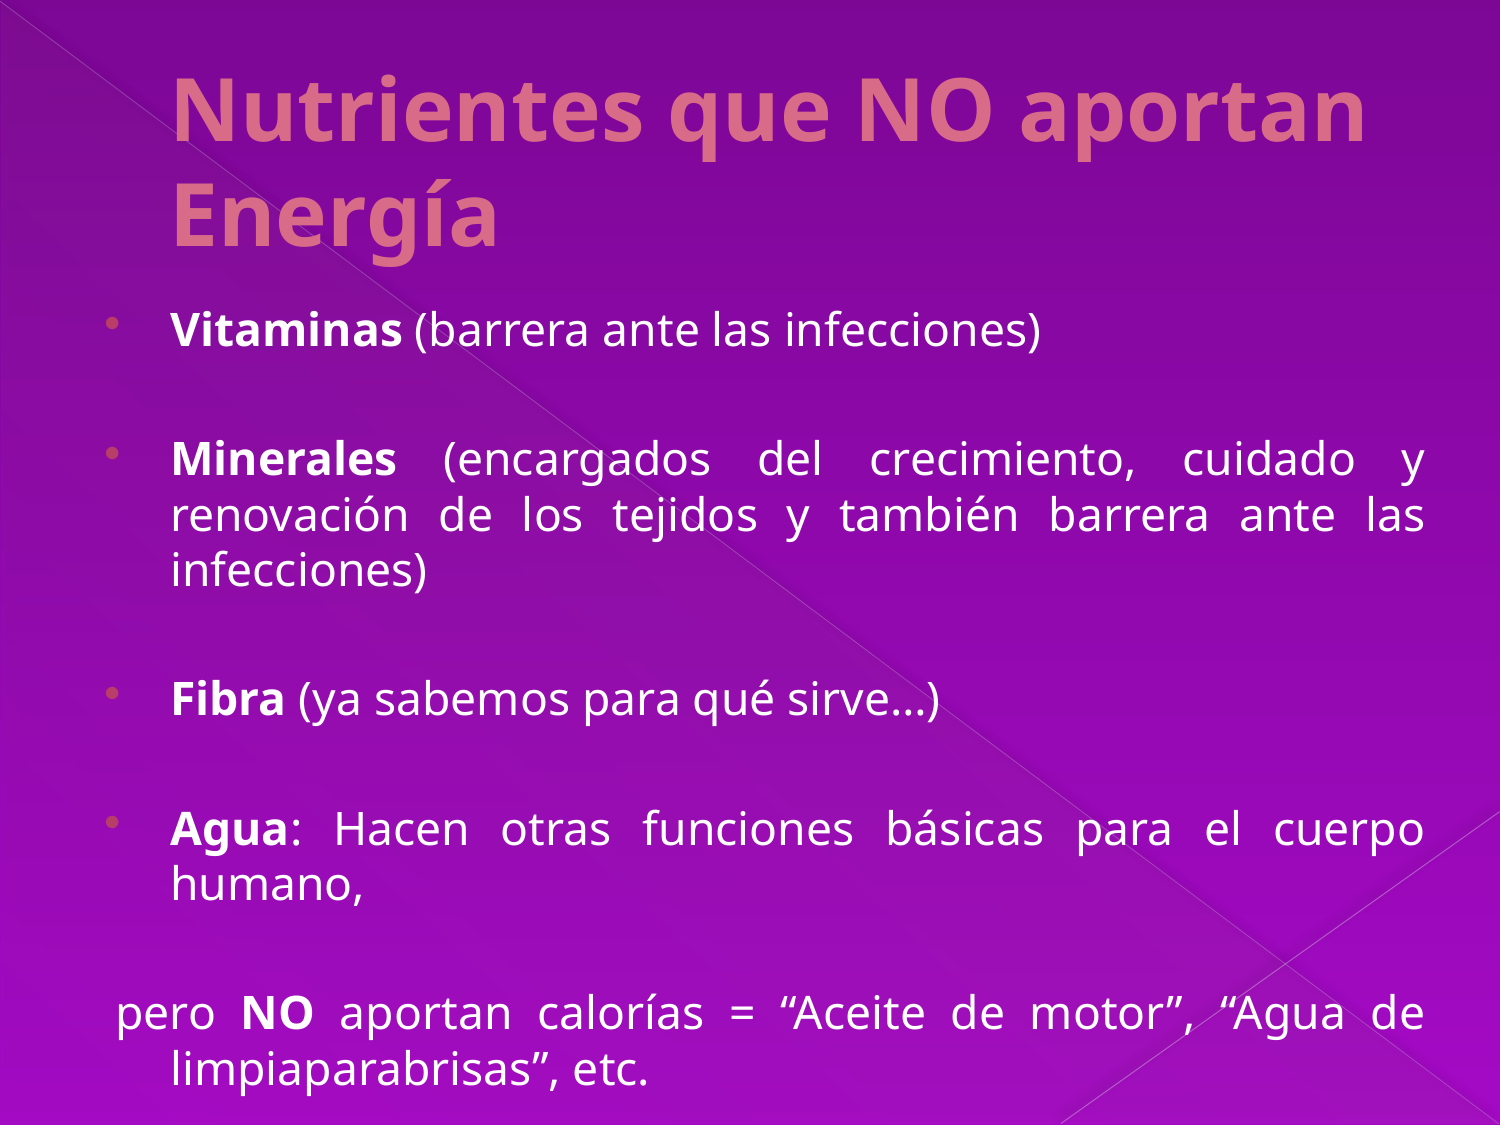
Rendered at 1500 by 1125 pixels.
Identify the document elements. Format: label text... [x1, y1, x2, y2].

title Nutrientes que NO aportan Energía [75, 43, 1425, 274]
list Vitaminas (barrera ante las infecciones) Minerales (encargados del crecimiento, cuidado y renovación de los tejidos y también barrera ante las infecciones) Fibra (ya sabemos para qué sirve…) Agua: Hacen otras funciones básicas para el cuerpo humano, pero NO aportan calorías = “Aceite de motor”, “Agua de limpiaparabrisas”, etc. [91, 292, 1442, 1110]
